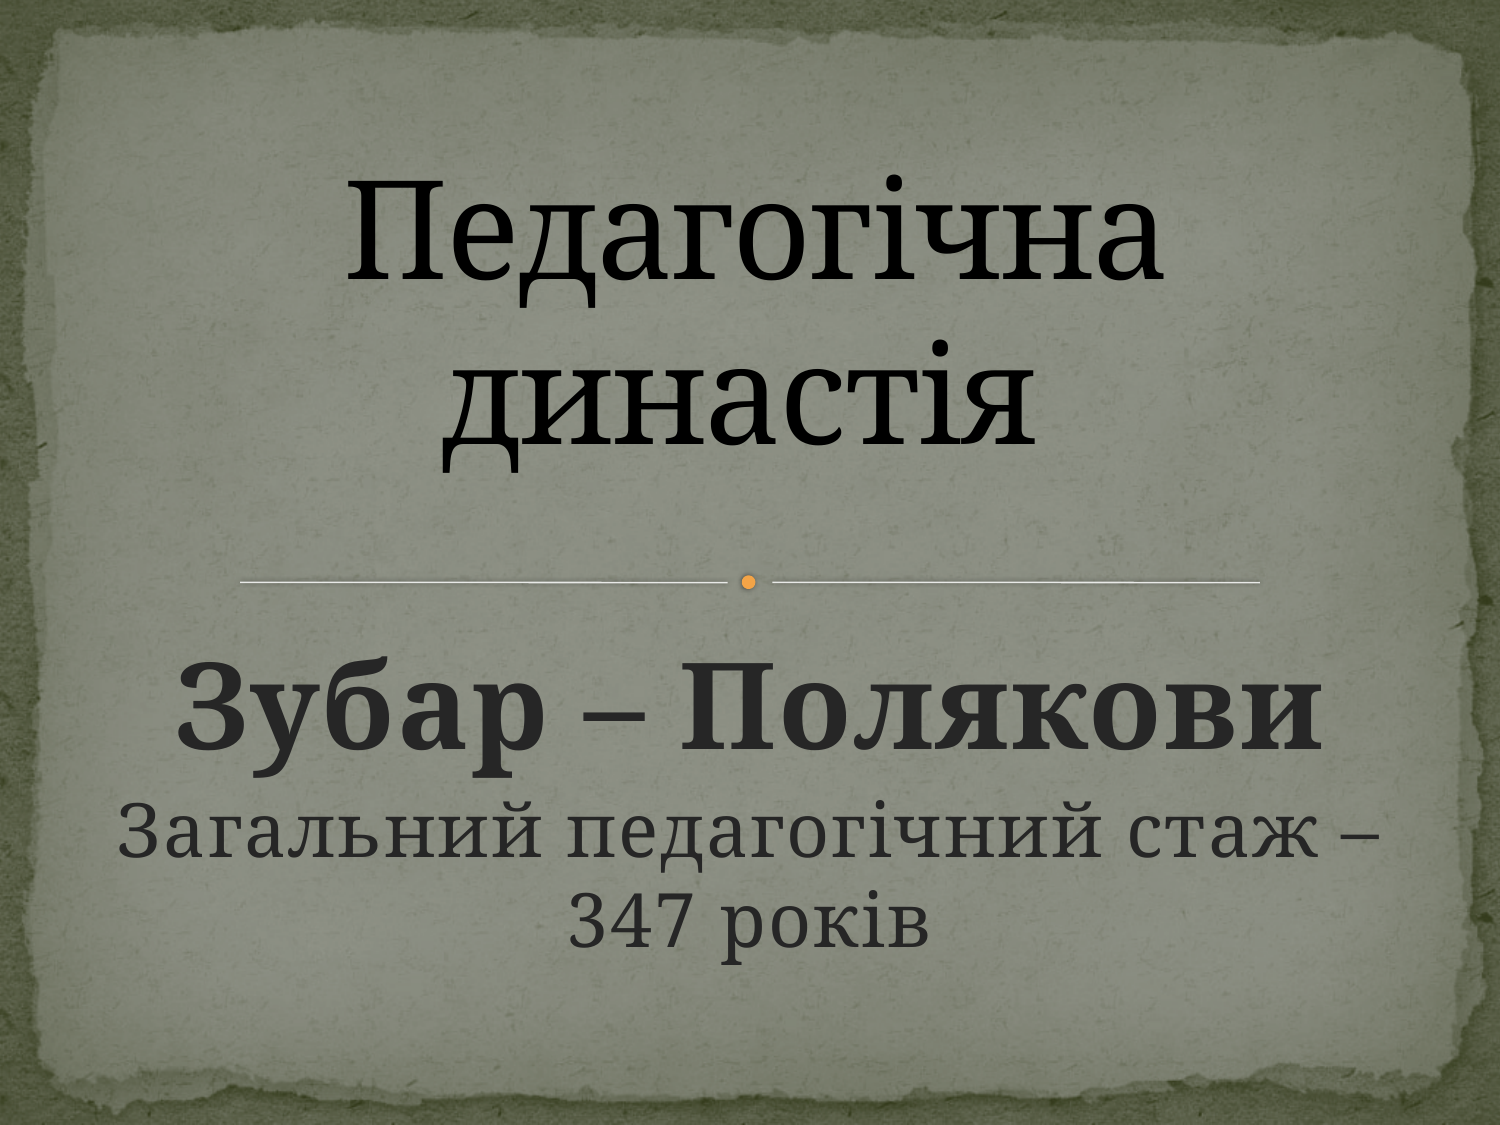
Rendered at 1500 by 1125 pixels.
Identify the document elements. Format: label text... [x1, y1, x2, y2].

subtitle Зубар – Полякови Загальний педагогічний стаж – 347 років [88, 621, 1412, 976]
title Педагогічна династія [74, 137, 1438, 480]
